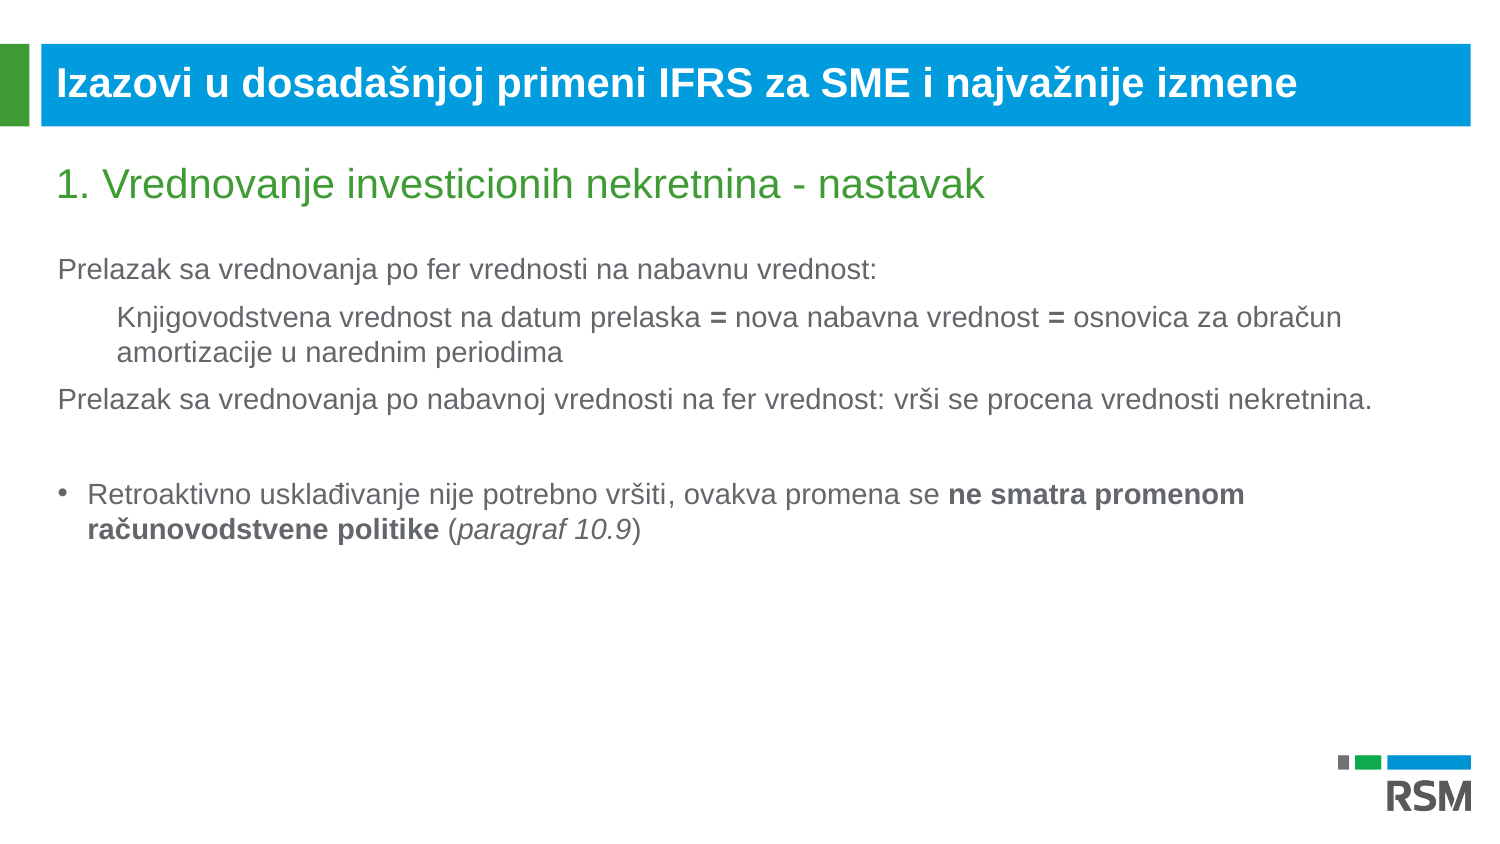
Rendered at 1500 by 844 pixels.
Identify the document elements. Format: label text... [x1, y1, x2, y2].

list Izazovi u dosadašnjoj primeni IFRS za SME i najvažnije izmene [41, 58, 1459, 103]
text_box Prelazak sa vrednovanja po fer vrednosti na nabavnu vrednost: Knjigovodstvena vrednost na datum prelaska = nova nabavna vrednost = osnovica za obračun amortizacije u narednim periodima Prelazak sa vrednovanja po nabavnoj vrednosti na fer vrednost: vrši se procena vrednosti nekretnina. Retroaktivno usklađivanje nije potrebno vršiti, ovakva promena se ne smatra promenom računovodstvene politike (paragraf 10.9) [42, 243, 1471, 648]
list 1. Vrednovanje investicionih nekretnina - nastavak [41, 149, 1471, 230]
picture [1338, 755, 1471, 812]
